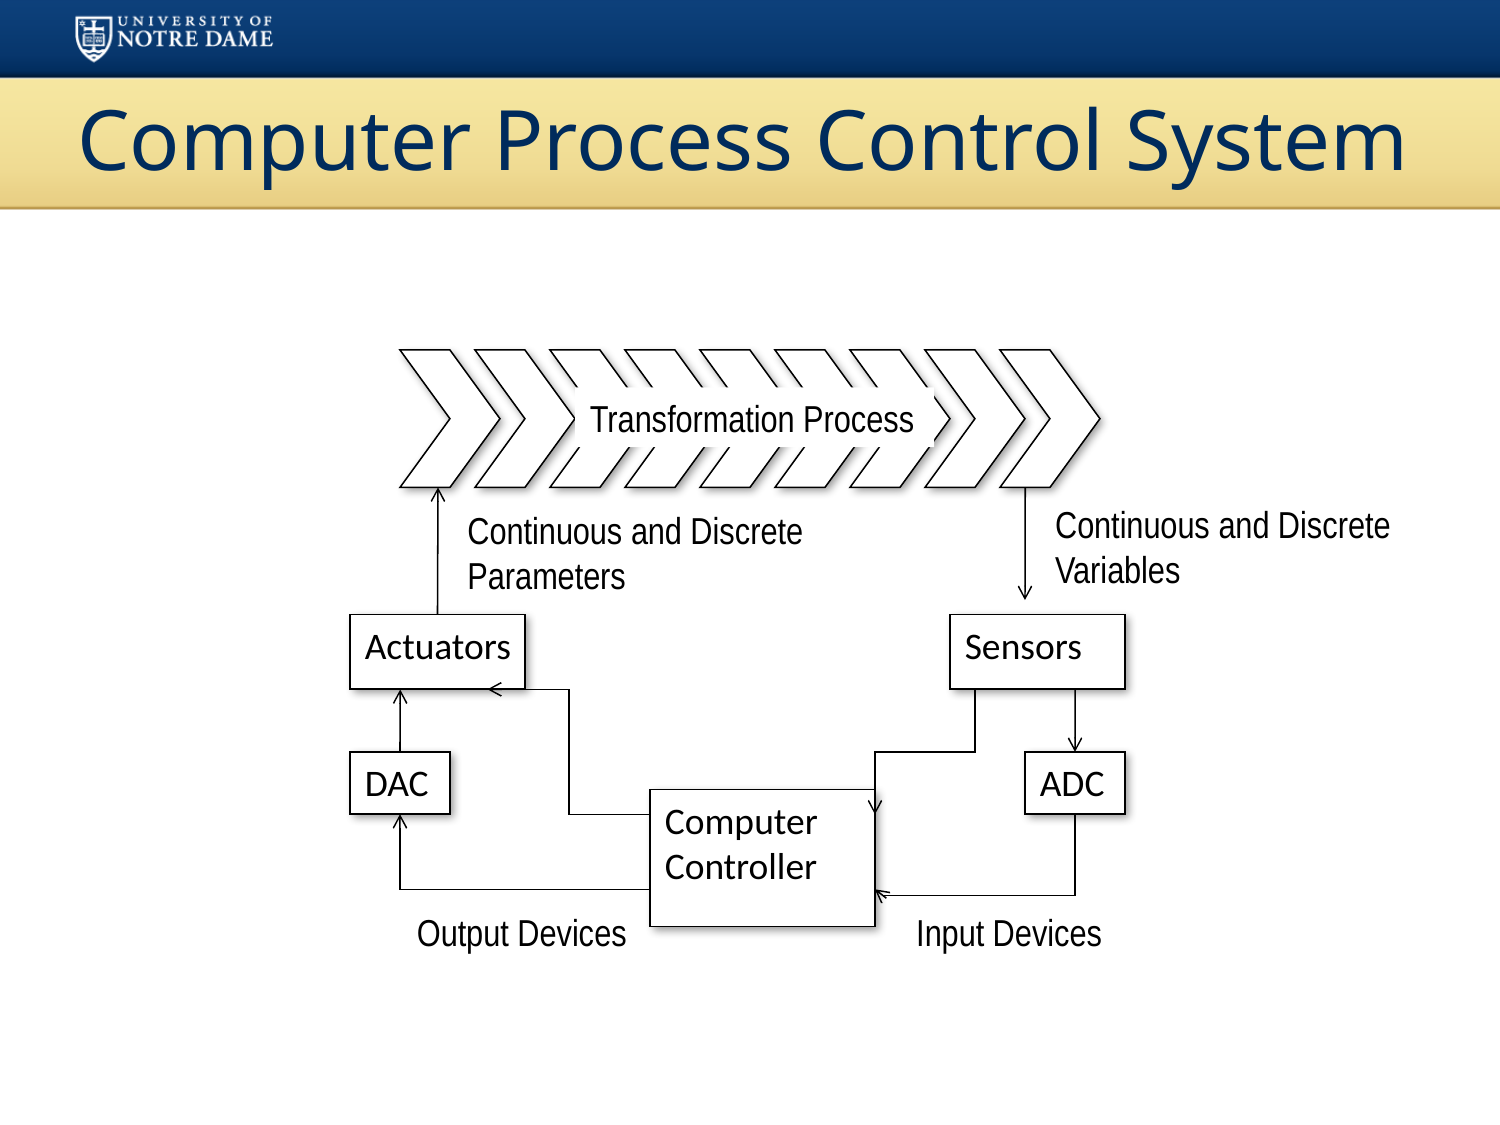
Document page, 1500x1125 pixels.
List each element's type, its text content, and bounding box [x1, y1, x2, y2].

text_box Continuous and Discrete Parameters [452, 499, 819, 605]
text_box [937, 751, 1013, 953]
text_box Sensors [950, 614, 1125, 690]
text_box [624, 349, 702, 387]
text_box Computer Controller [649, 789, 875, 927]
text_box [862, 701, 988, 802]
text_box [487, 689, 651, 815]
text_box Output Devices [402, 901, 642, 962]
text_box [624, 448, 704, 488]
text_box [399, 813, 651, 884]
text_box [699, 448, 779, 488]
text_box [999, 349, 1100, 488]
text_box [549, 349, 627, 387]
text_box DAC [350, 751, 450, 815]
text_box [474, 349, 575, 488]
picture [0, 0, 1500, 1125]
text_box [399, 349, 500, 488]
text_box Actuators [350, 614, 525, 690]
text_box ADC [1025, 751, 1125, 815]
text_box [849, 349, 927, 387]
title Computer Process Control System [62, 62, 1425, 213]
text_box [935, 398, 950, 440]
text_box [549, 448, 629, 488]
text_box [699, 349, 777, 387]
text_box [774, 349, 852, 387]
text_box [849, 448, 929, 488]
text_box Transformation Process [575, 387, 935, 448]
text_box [924, 349, 1025, 488]
text_box Continuous and Discrete Variables [1040, 493, 1406, 599]
text_box [774, 448, 854, 488]
text_box Input Devices [901, 901, 1118, 962]
